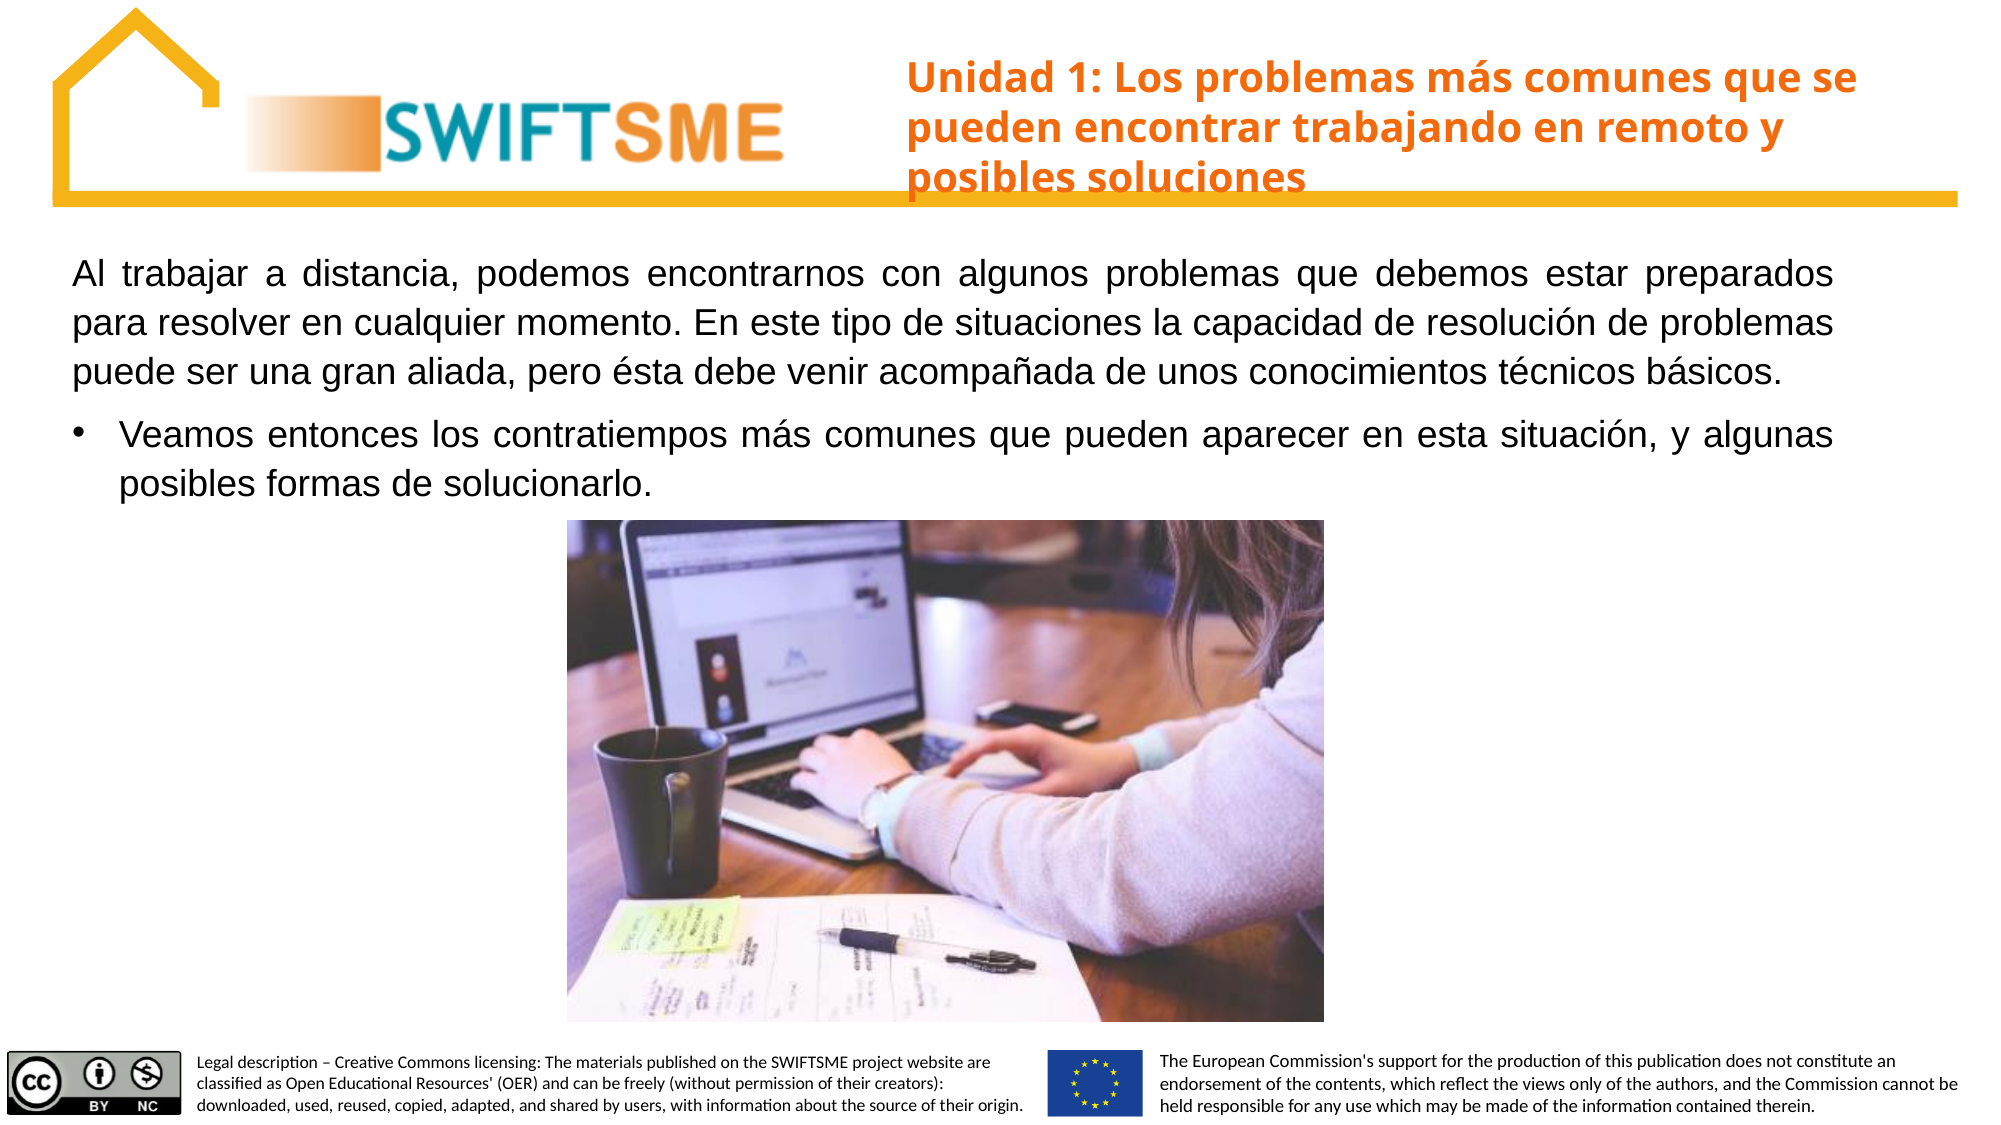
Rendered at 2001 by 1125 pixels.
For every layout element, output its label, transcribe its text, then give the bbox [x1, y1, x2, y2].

text_box Unidad 1: Los problemas más comunes que se pueden encontrar trabajando en remoto y posibles soluciones [891, 42, 1975, 258]
picture [6, 1050, 182, 1115]
text_box Al trabajar a distancia, podemos encontrarnos con algunos problemas que debemos estar preparados para resolver en cualquier momento. En este tipo de situaciones la capacidad de resolución de problemas puede ser una gran aliada, pero ésta debe venir acompañada de unos conocimientos técnicos básicos. Veamos entonces los contratiempos más comunes que pueden aparecer en esta situación, y algunas posibles formas de solucionarlo. [42, 236, 1849, 512]
picture [231, 80, 799, 187]
picture [567, 520, 1324, 1022]
text_box Legal description – Creative Commons licensing: The materials published on the SWIFTSME project website are classified as Open Educational Resources' (OER) and can be freely (without permission of their creators): downloaded, used, reused, copied, adapted, and shared by users, with information about the source of their origin. [181, 1043, 1048, 1123]
text_box The European Commission's support for the production of this publication does not constitute an endorsement of the contents, which reflect the views only of the authors, and the Commission cannot be held responsible for any use which may be made of the information contained therein. [1144, 1041, 2000, 1124]
picture [1047, 1050, 1148, 1117]
